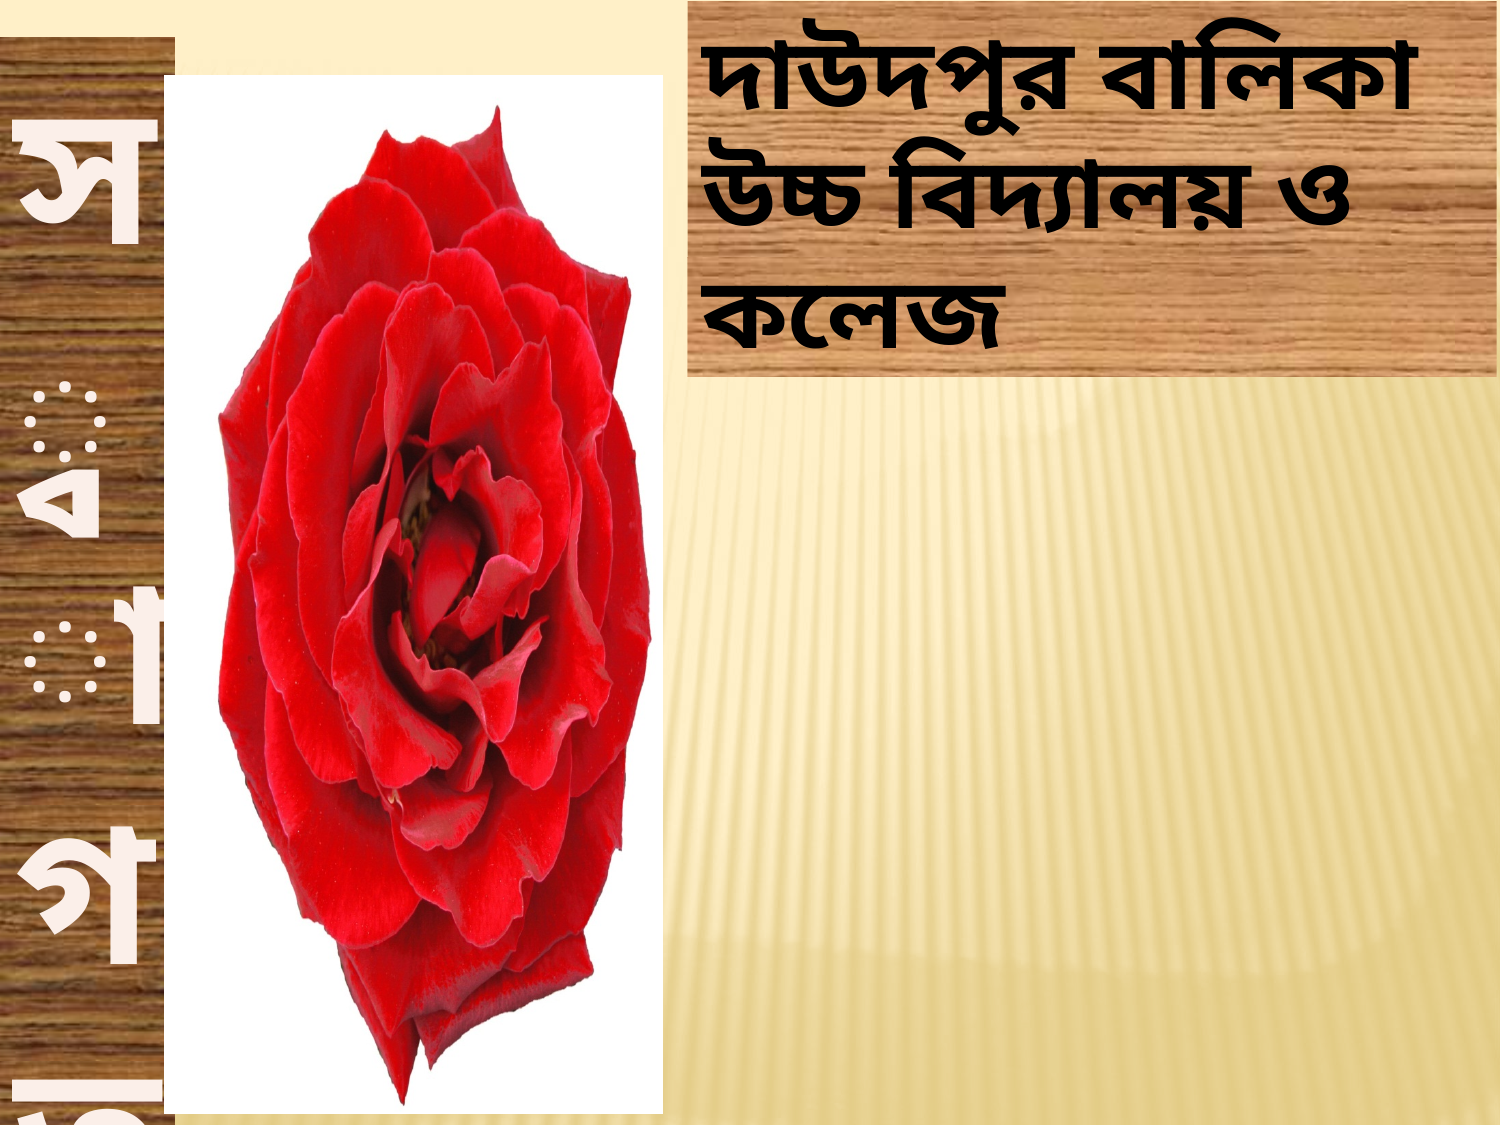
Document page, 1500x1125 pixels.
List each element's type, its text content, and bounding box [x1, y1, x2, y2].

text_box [0, 37, 663, 1114]
picture [0, 1121, 19, 1125]
text_box দাউদপুর বালিকা উচ্চ বিদ্যালয় ও কলেজ [687, 1, 1497, 377]
